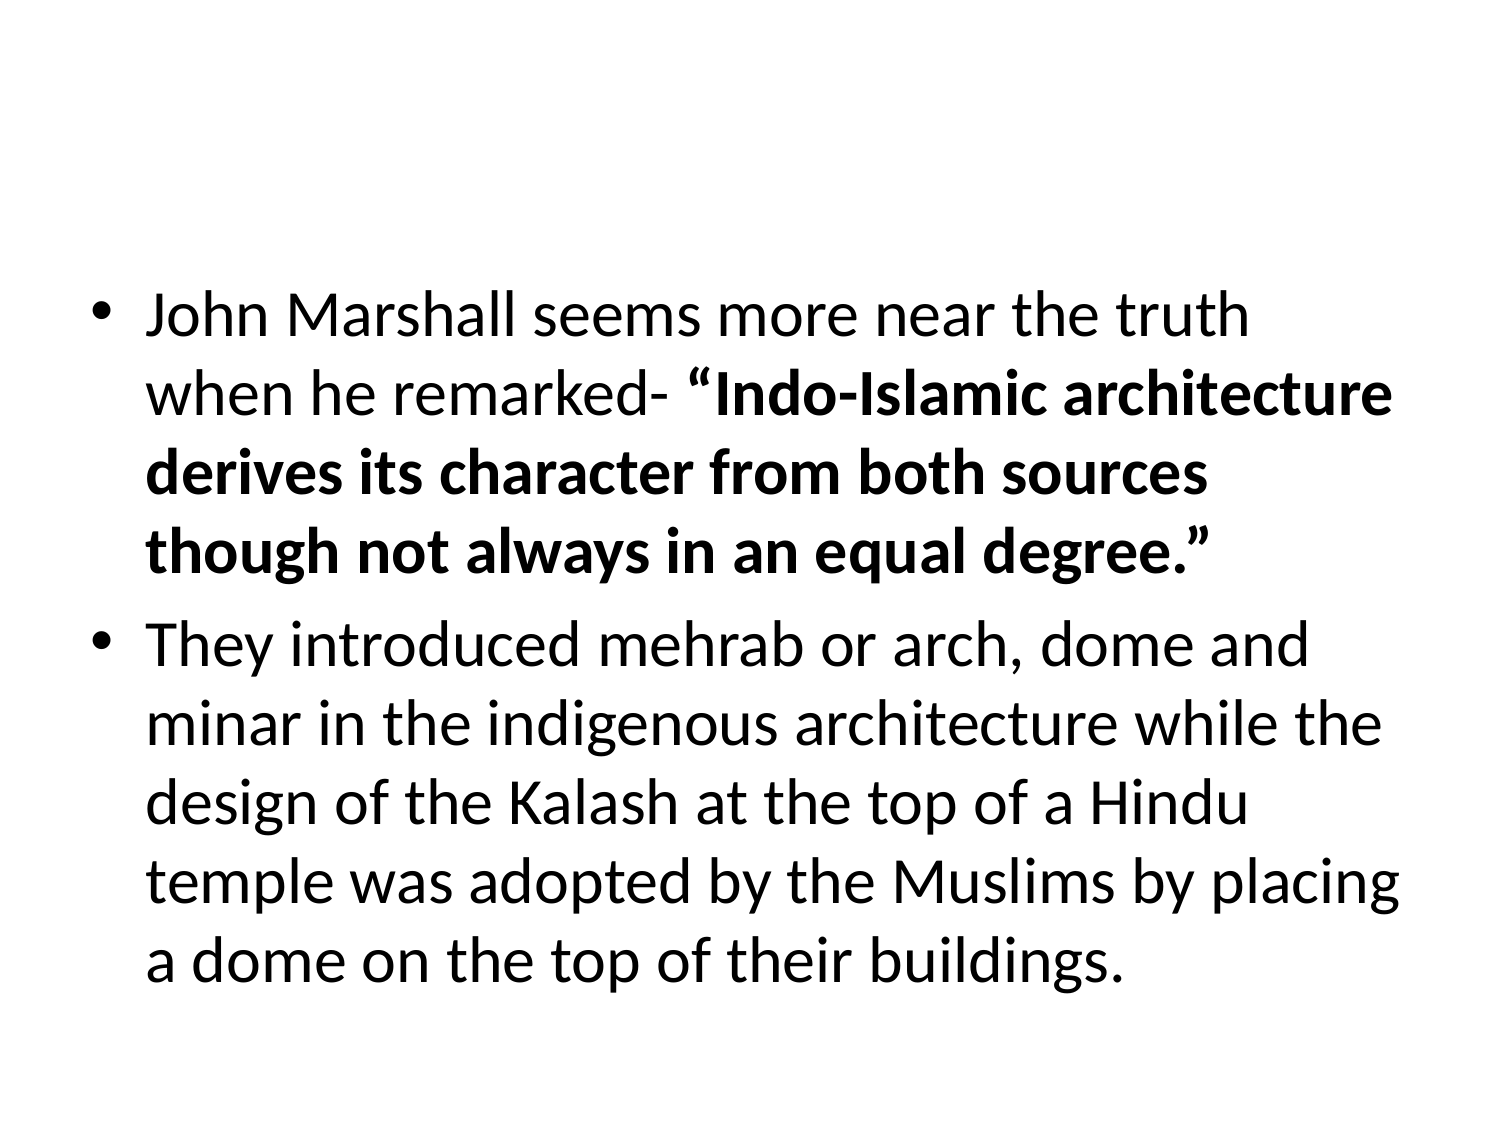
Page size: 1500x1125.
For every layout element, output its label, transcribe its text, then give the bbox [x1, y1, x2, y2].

list John Marshall seems more near the truth when he remarked- “Indo-Islamic architecture derives its character from both sources though not always in an equal degree.” They introduced mehrab or arch, dome and minar in the indigenous architecture while the design of the Kalash at the top of a Hindu temple was adopted by the Muslims by placing a dome on the top of their buildings. [75, 262, 1425, 1005]
